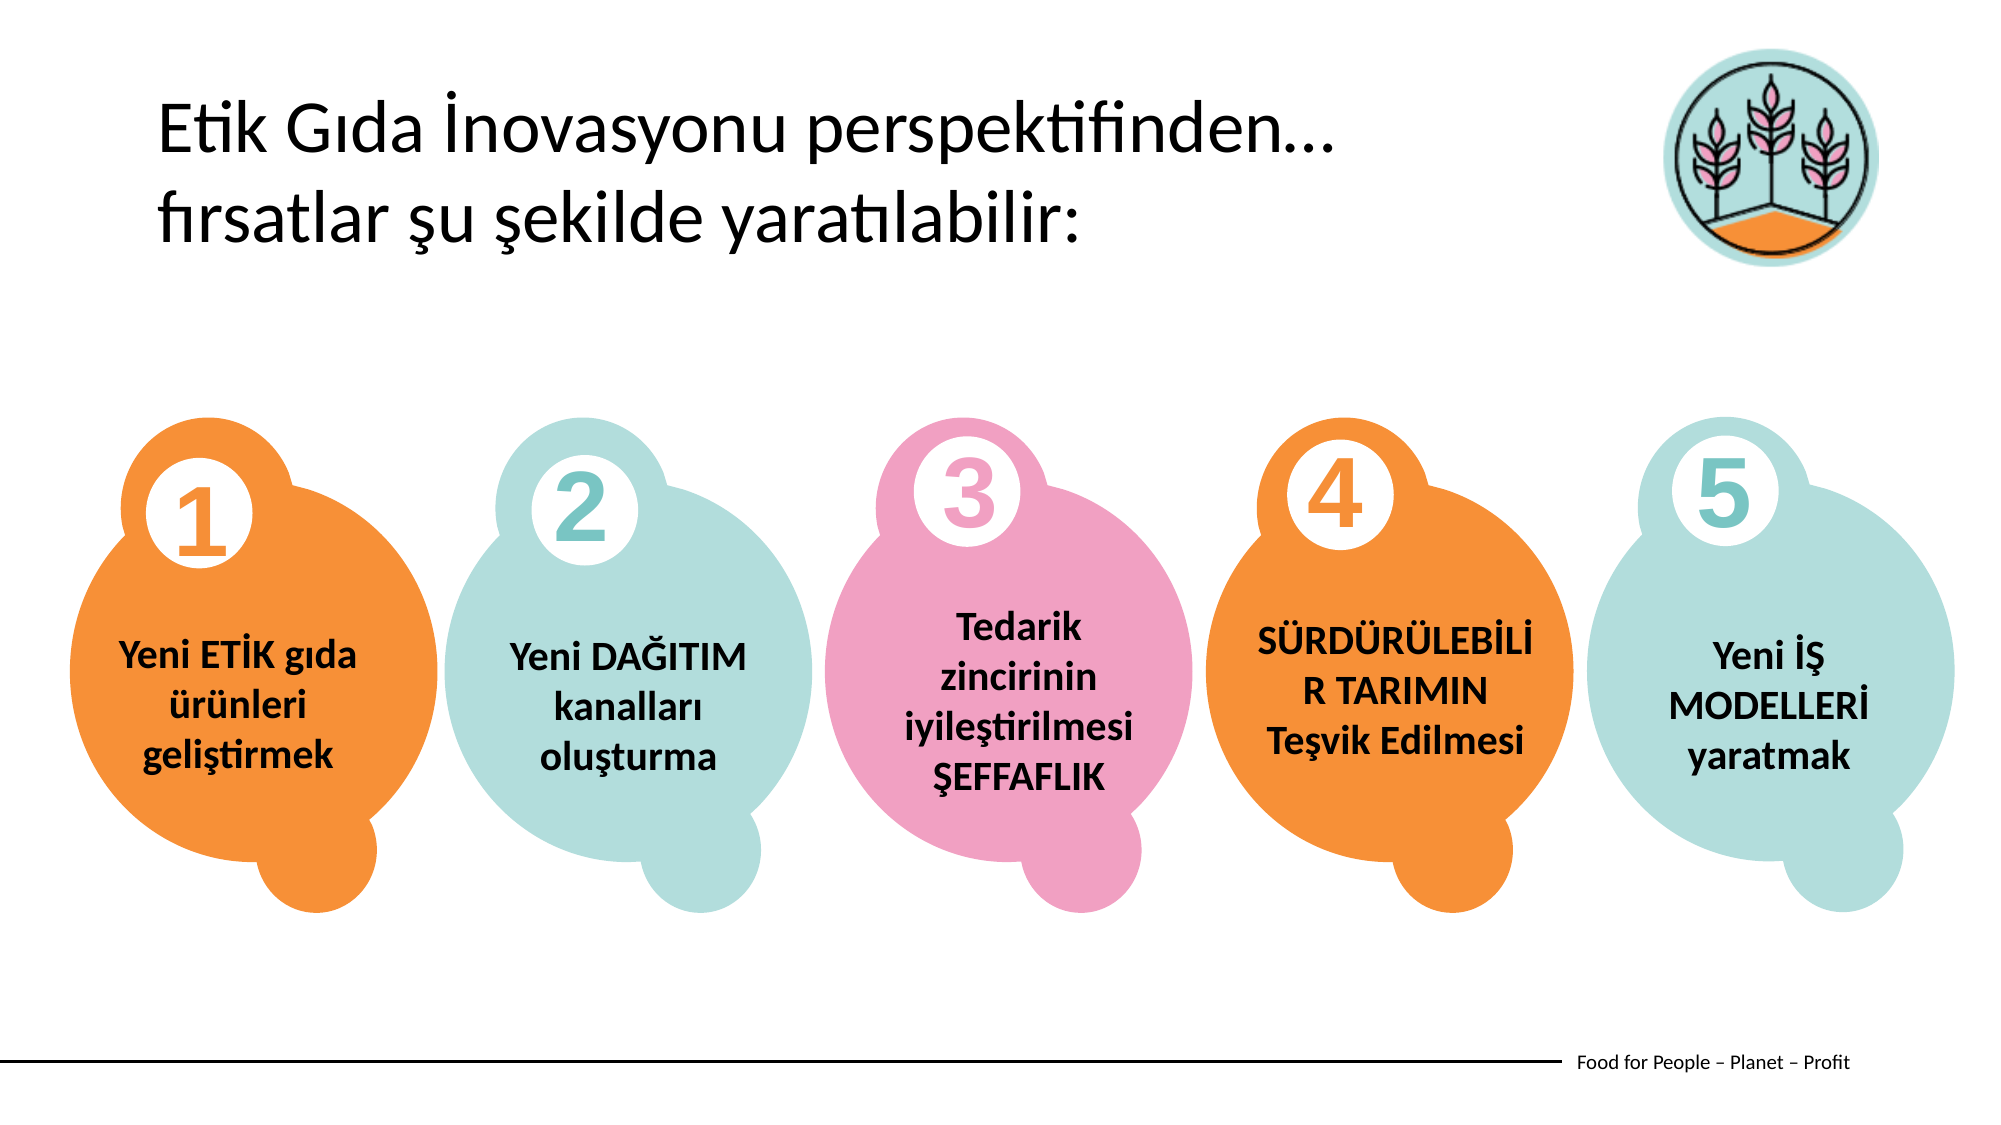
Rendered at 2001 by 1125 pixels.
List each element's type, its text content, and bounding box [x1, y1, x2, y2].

list 4 [1268, 419, 1365, 518]
list SÜRDÜRÜLEBİLİR TARIMIN Teşvik Edilmesi [1241, 605, 1551, 766]
list Tedarik zincirinin iyileştirilmesi ŞEFFAFLIK [874, 591, 1164, 752]
list 2 [514, 433, 611, 532]
list Etik Gıda İnovasyonu perspektifinden… fırsatlar şu şekilde yaratılabilir: [67, 70, 1581, 166]
list Yeni ETİK gıda ürünleri geliştirmek [93, 618, 384, 780]
list Yeni İŞ MODELLERİ yaratmak [1624, 620, 1914, 781]
list 3 [903, 419, 1000, 518]
list 1 [133, 448, 231, 547]
list Yeni DAĞITIM kanalları oluşturma [483, 621, 774, 782]
list 5 [1657, 419, 1754, 518]
picture [1662, 41, 1879, 272]
